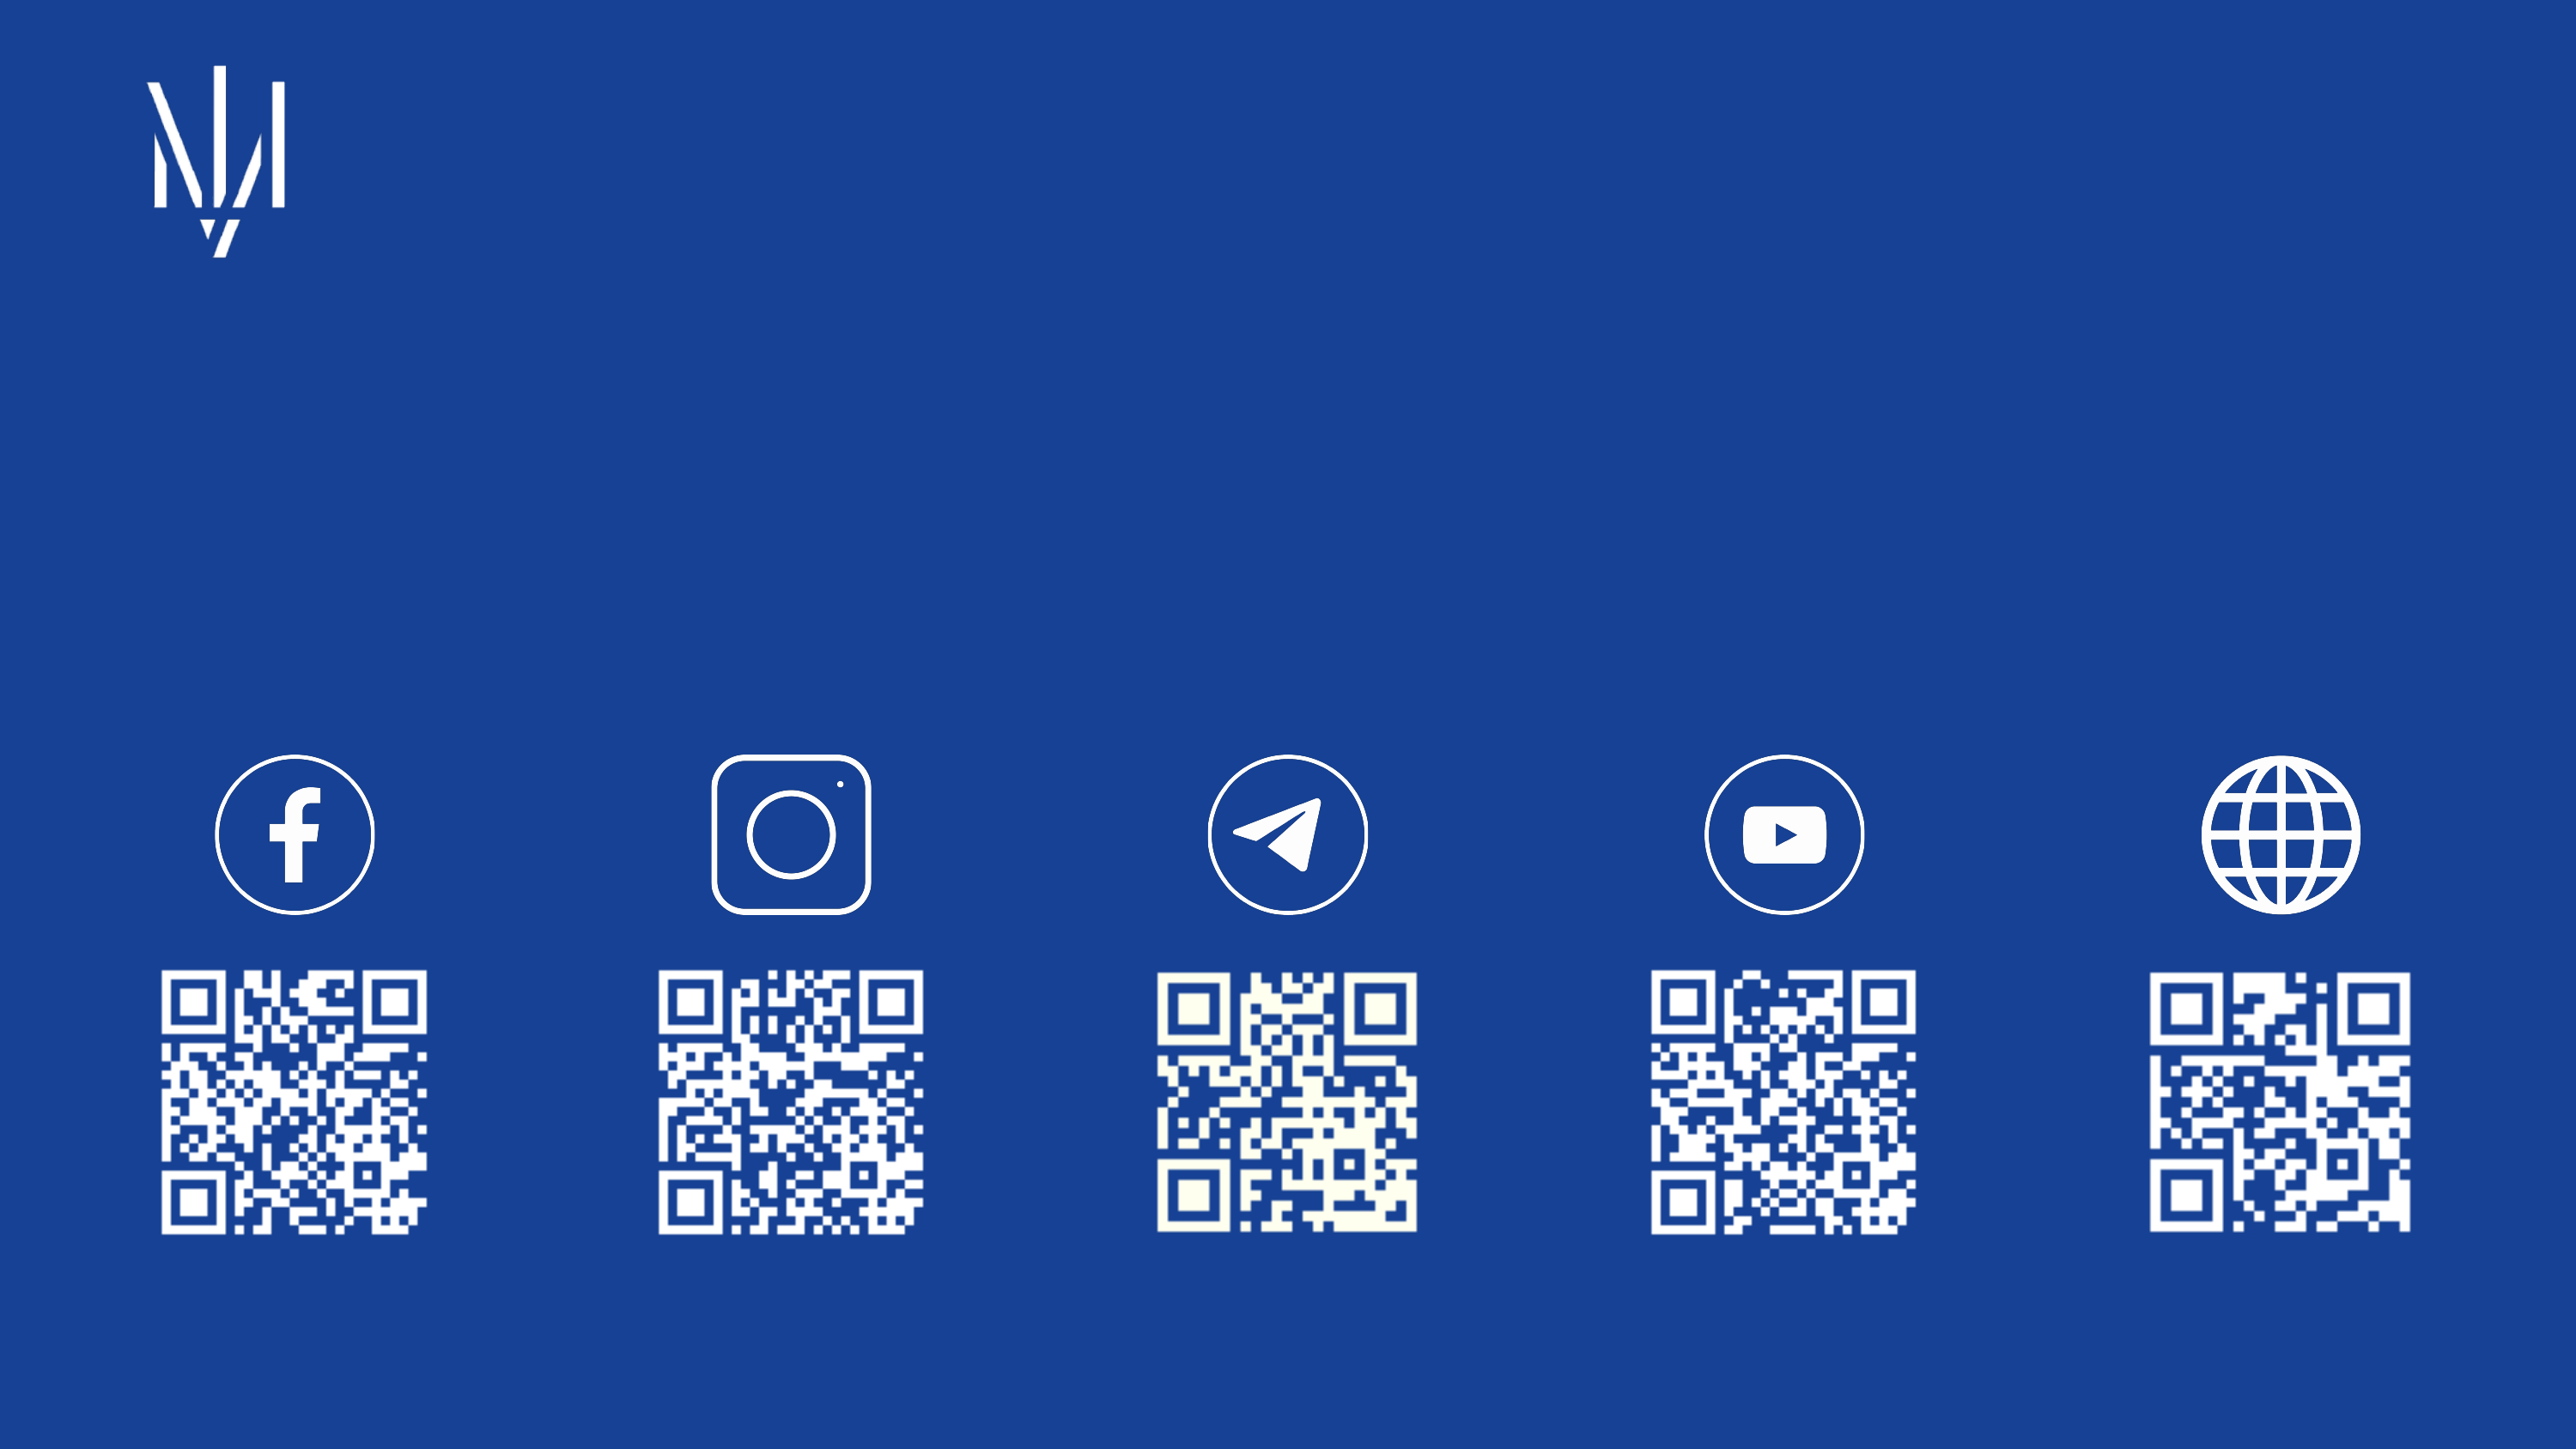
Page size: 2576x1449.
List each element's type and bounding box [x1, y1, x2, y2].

text_box [711, 755, 872, 915]
text_box [215, 755, 375, 915]
text_box [2130, 952, 2432, 1253]
text_box [1634, 952, 1935, 1253]
text_box [108, 27, 327, 302]
text_box [1207, 755, 1369, 915]
text_box [144, 952, 446, 1253]
text_box [1138, 952, 1438, 1253]
text_box [1704, 755, 1865, 915]
text_box [641, 952, 942, 1253]
text_box [2201, 755, 2361, 915]
